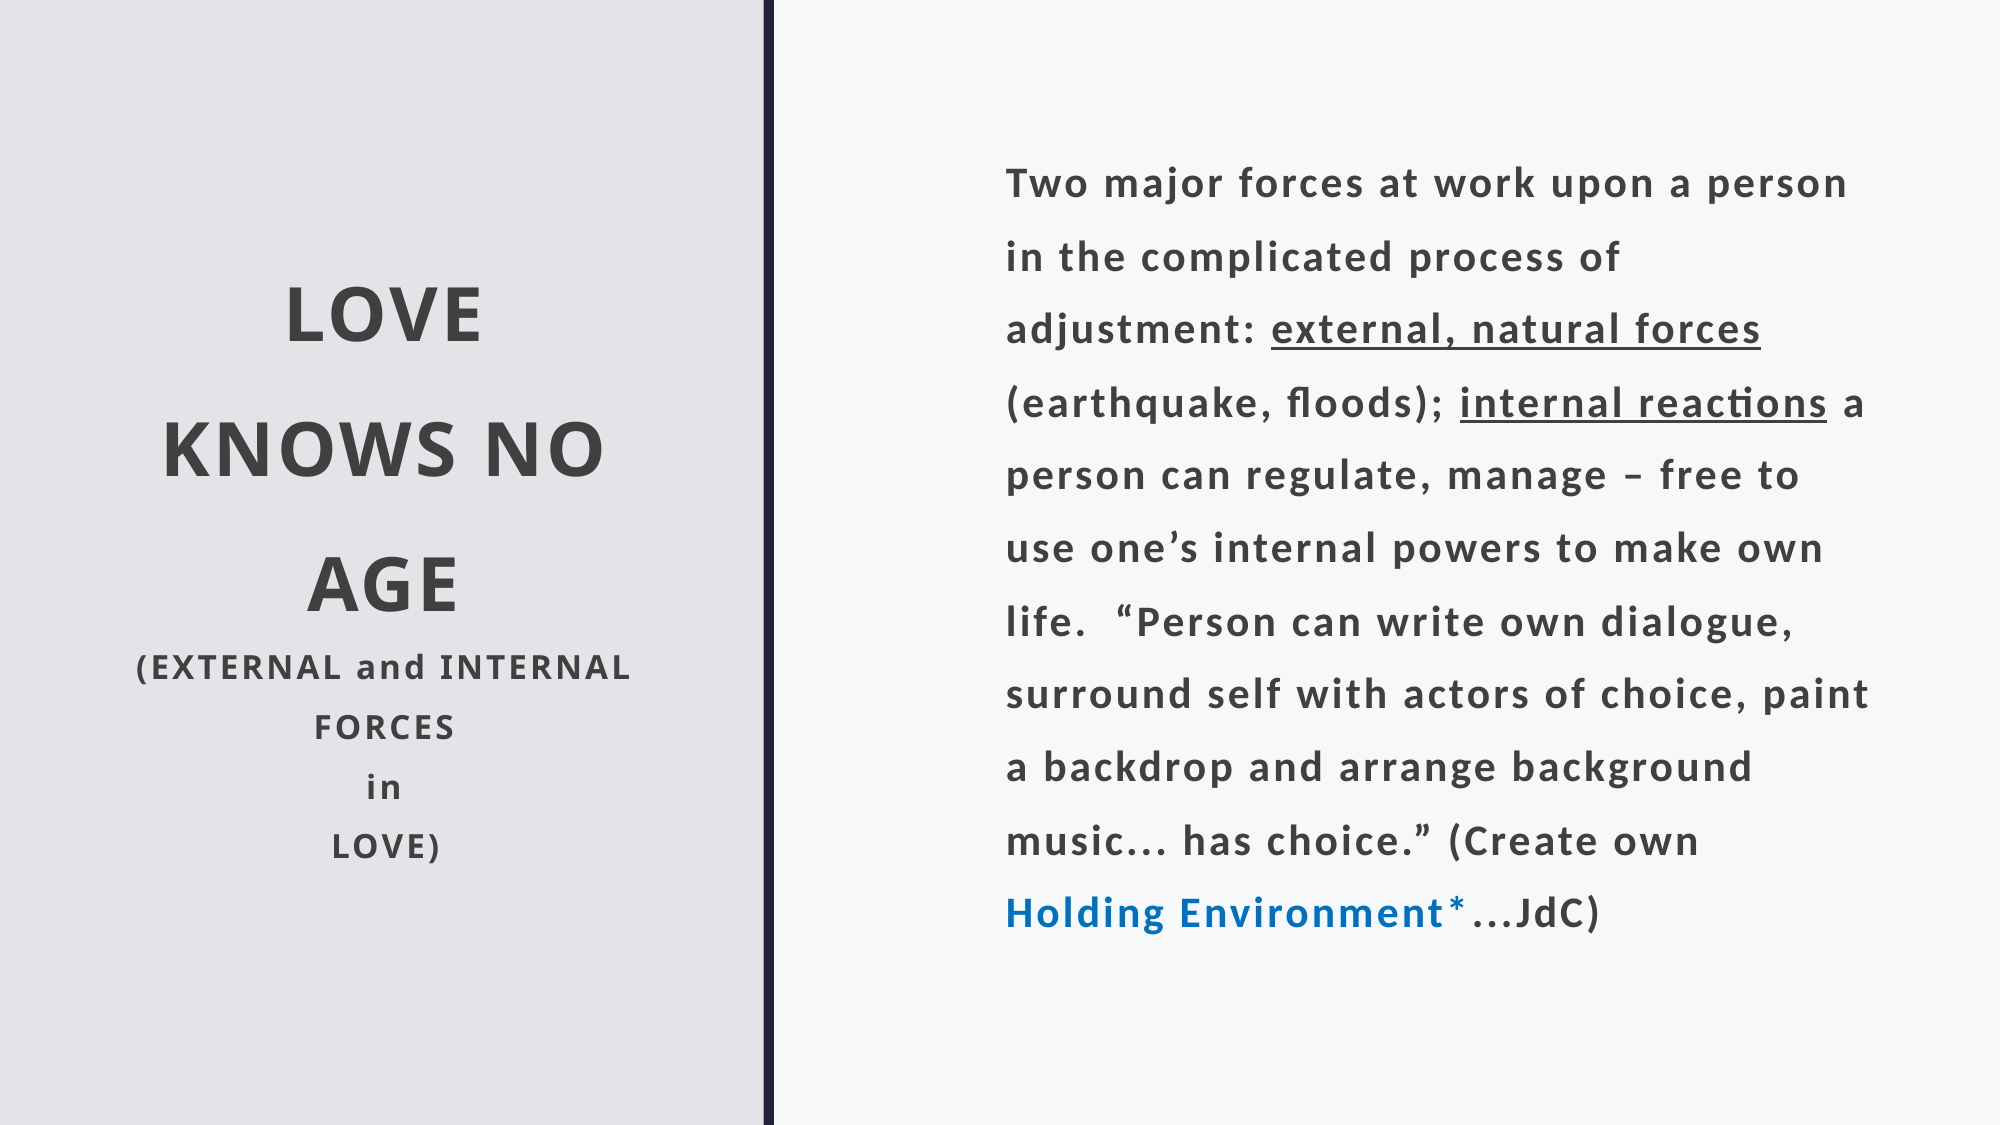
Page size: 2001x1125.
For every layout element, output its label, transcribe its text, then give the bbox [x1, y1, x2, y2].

title LOVE KNOWS NO AGE (EXTERNAL and INTERNAL FORCES in LOVE) [105, 115, 666, 969]
list Two major forces at work upon a person in the complicated process of adjustment: external, natural forces (earthquake, floods); internal reactions a person can regulate, manage – free to use one’s internal powers to make own life. “Person can write own dialogue, surround self with actors of choice, paint a backdrop and arrange background music... has choice.” (Create own Holding Environment*...JdC) [881, 115, 1895, 969]
